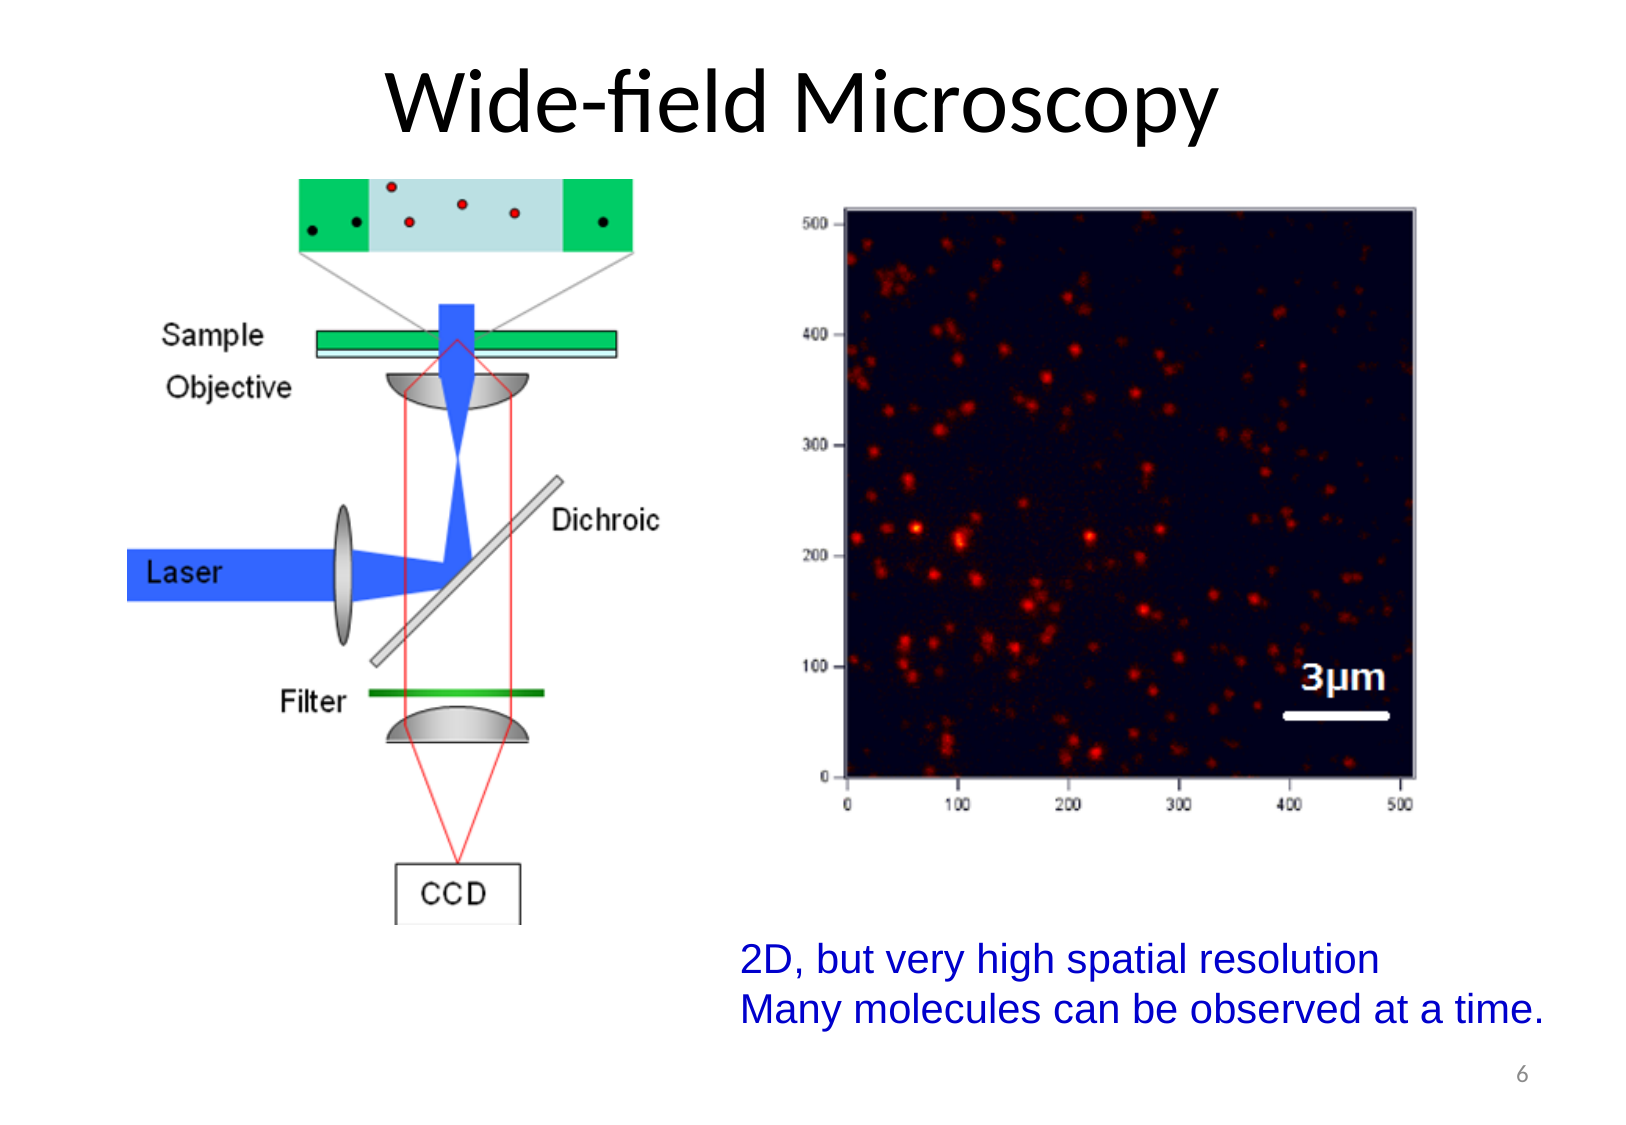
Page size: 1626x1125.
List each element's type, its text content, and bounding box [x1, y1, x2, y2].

slide_number 6 [1164, 1042, 1544, 1103]
text_box Wide-field Microscopy [369, 54, 1389, 158]
text_box 2D, but very high spatial resolution Many molecules can be observed at a time. [725, 924, 1575, 1040]
picture [127, 179, 708, 926]
picture [800, 195, 1440, 830]
